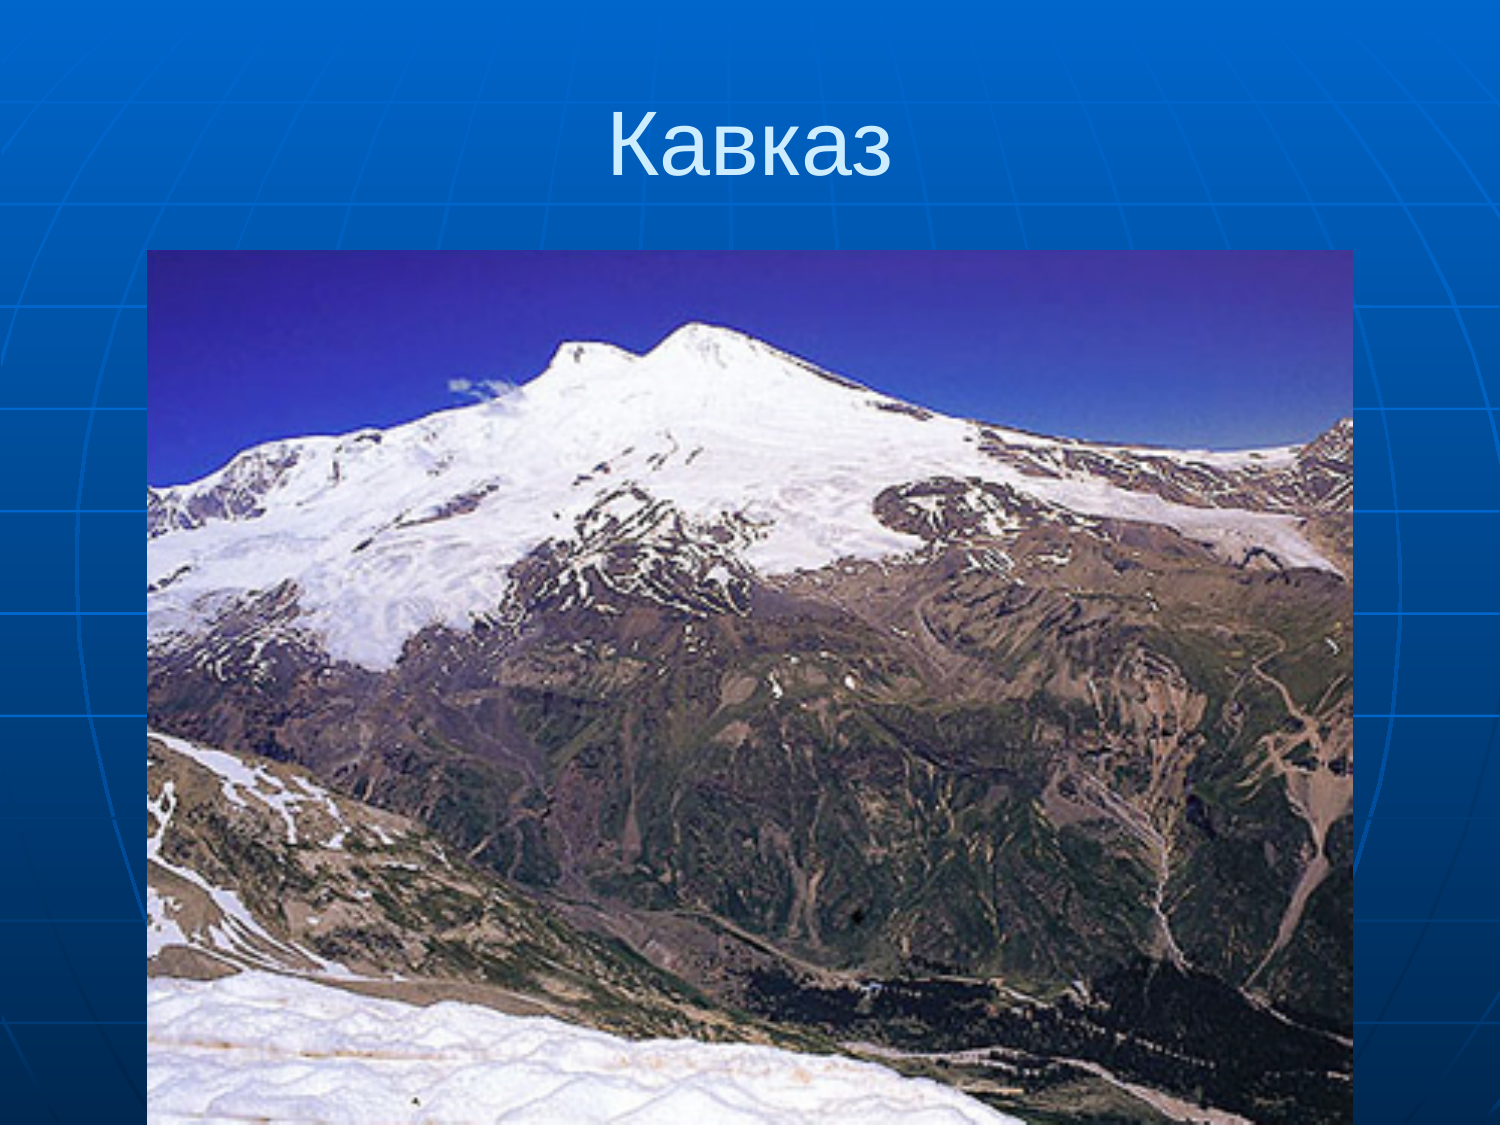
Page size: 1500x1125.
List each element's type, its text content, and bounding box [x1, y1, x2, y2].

title Кавказ [74, 45, 1426, 233]
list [147, 249, 1353, 1125]
